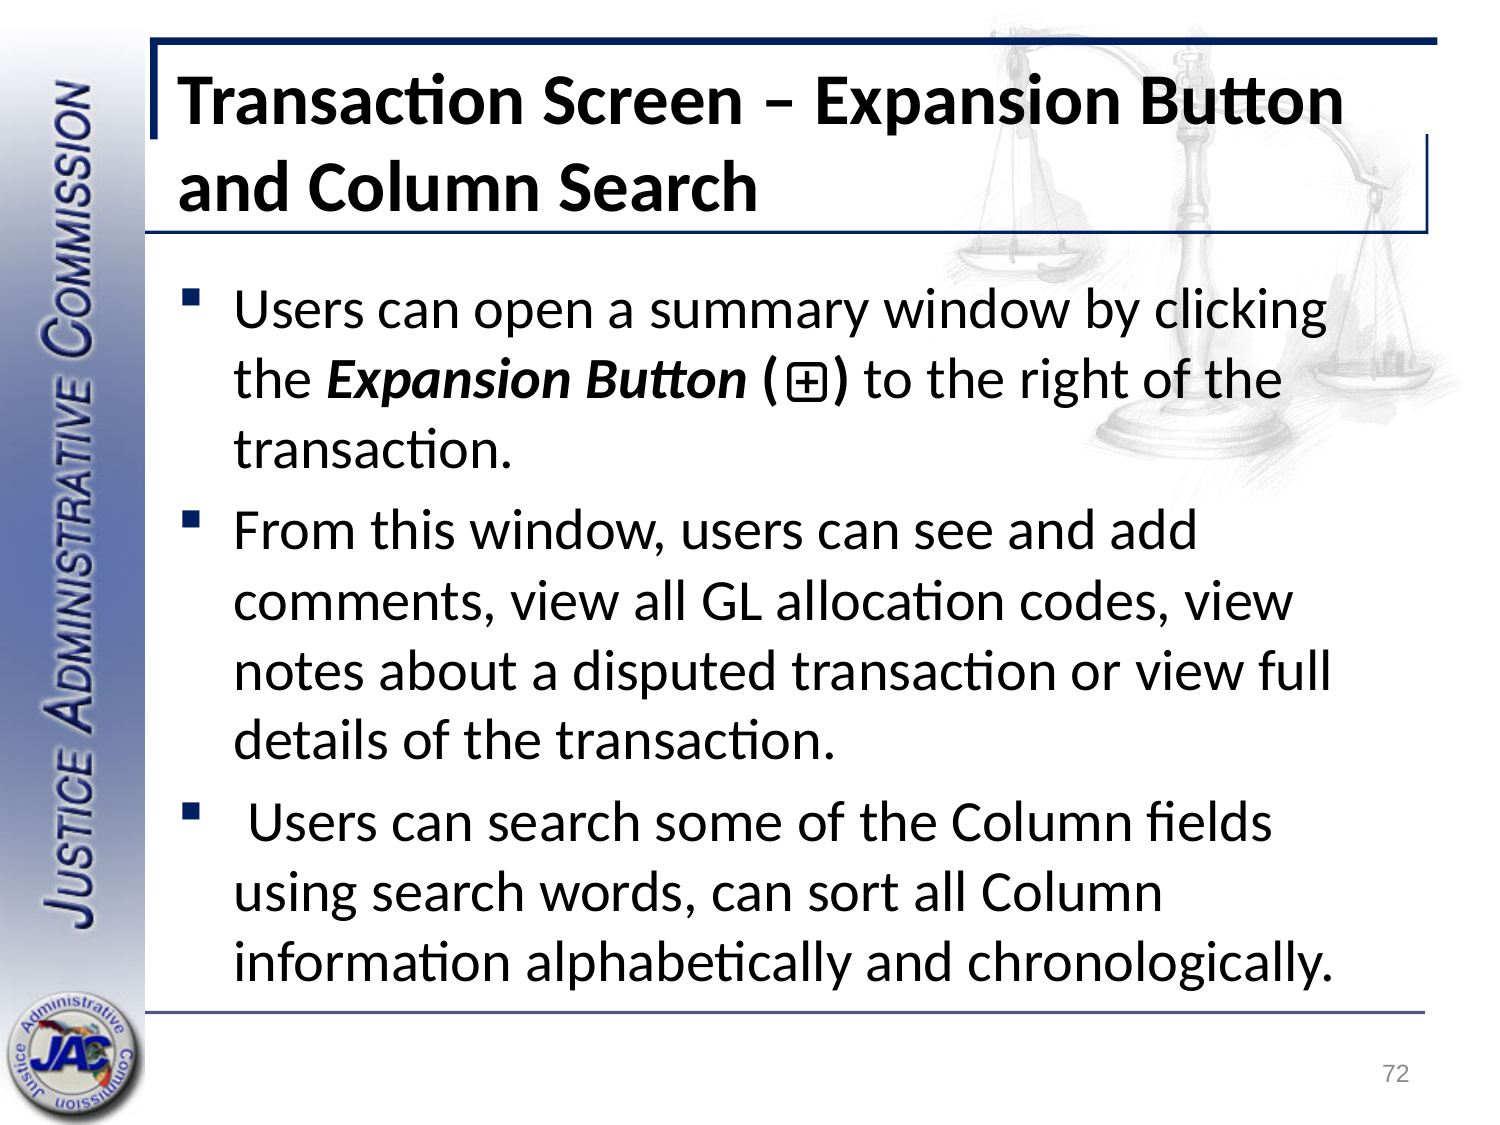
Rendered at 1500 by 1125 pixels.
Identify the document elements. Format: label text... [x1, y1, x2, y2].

title Transaction Screen – Expansion Button and Column Search [162, 44, 1426, 233]
picture [0, 0, 145, 1125]
slide_number 72 [1074, 1042, 1425, 1103]
list Users can open a summary window by clicking the Expansion Button ( ) to the right of the transaction. From this window, users can see and add comments, view all GL allocation codes, view notes about a disputed transaction or view full details of the transaction. Users can search some of the Column fields using search words, can sort all Column information alphabetically and chronologically. [162, 262, 1426, 1006]
picture [912, 0, 1500, 524]
picture [787, 362, 827, 402]
